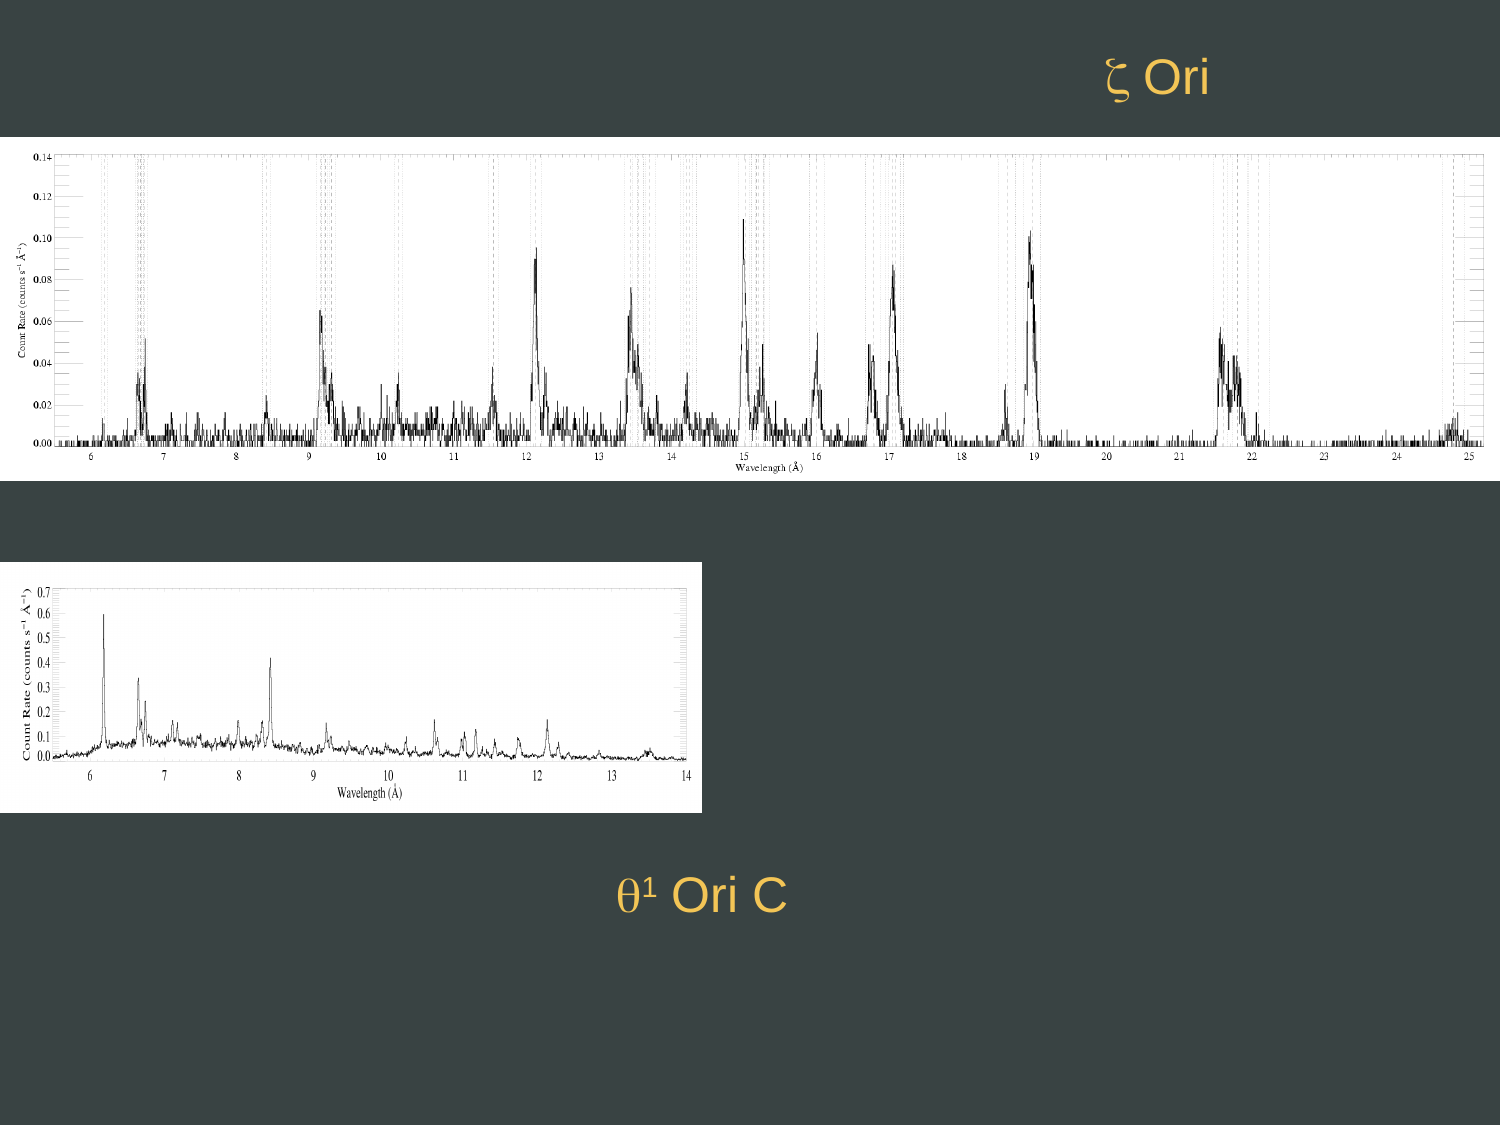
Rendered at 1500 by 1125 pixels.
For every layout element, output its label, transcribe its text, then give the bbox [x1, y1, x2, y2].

text_box z Ori [912, 37, 1225, 113]
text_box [0, 562, 826, 931]
picture [0, 137, 1500, 481]
